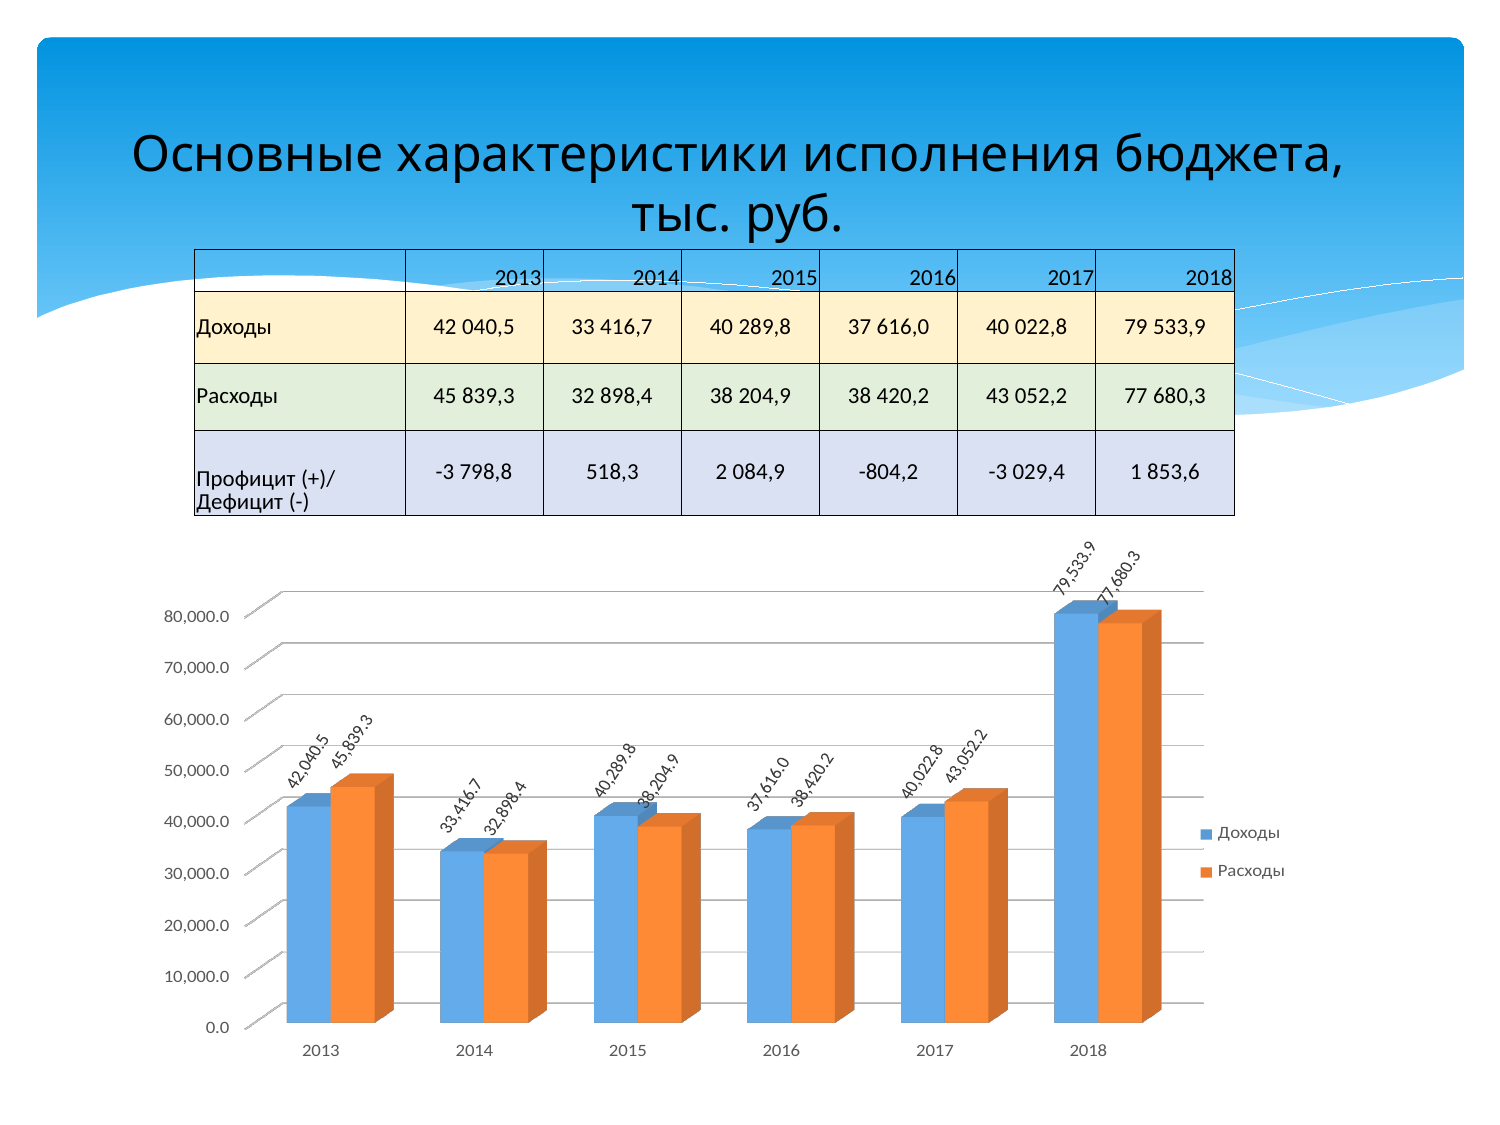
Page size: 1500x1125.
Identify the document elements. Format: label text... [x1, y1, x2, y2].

table_cell Расходы [195, 364, 405, 430]
table_cell 42 040,5 [406, 292, 543, 363]
table_header 2016 [820, 250, 957, 291]
table_header 2014 [544, 250, 681, 291]
table_cell Доходы [195, 292, 405, 363]
table_cell 33 416,7 [544, 292, 681, 363]
table_cell 37 616,0 [820, 292, 957, 363]
table_cell -804,2 [820, 431, 957, 515]
table_cell 40 022,8 [958, 292, 1095, 363]
table_cell 32 898,4 [544, 364, 681, 430]
table_header 2015 [682, 250, 819, 291]
text_box Основные характеристики исполнения бюджета, тыс. руб. [112, 113, 1365, 249]
table_cell 77 680,3 [1096, 364, 1234, 430]
table_header 2018 [1096, 250, 1234, 291]
table_cell 45 839,3 [406, 364, 543, 430]
table_header 2017 [958, 250, 1095, 291]
table_cell 1 853,6 [1096, 431, 1234, 515]
table_cell 79 533,9 [1096, 292, 1234, 363]
table_cell 2 084,9 [682, 431, 819, 515]
table_cell 40 289,8 [682, 292, 819, 363]
table_header [195, 250, 405, 291]
table_cell Профицит (+)/ Дефицит (-) [195, 431, 405, 515]
table_header 2013 [406, 250, 543, 291]
table_cell 38 420,2 [820, 364, 957, 430]
table_cell -3 029,4 [958, 431, 1095, 515]
chart [135, 538, 1341, 1071]
table_cell 43 052,2 [958, 364, 1095, 430]
table_cell -3 798,8 [406, 431, 543, 515]
table_cell 518,3 [544, 431, 681, 515]
table_cell 38 204,9 [682, 364, 819, 430]
